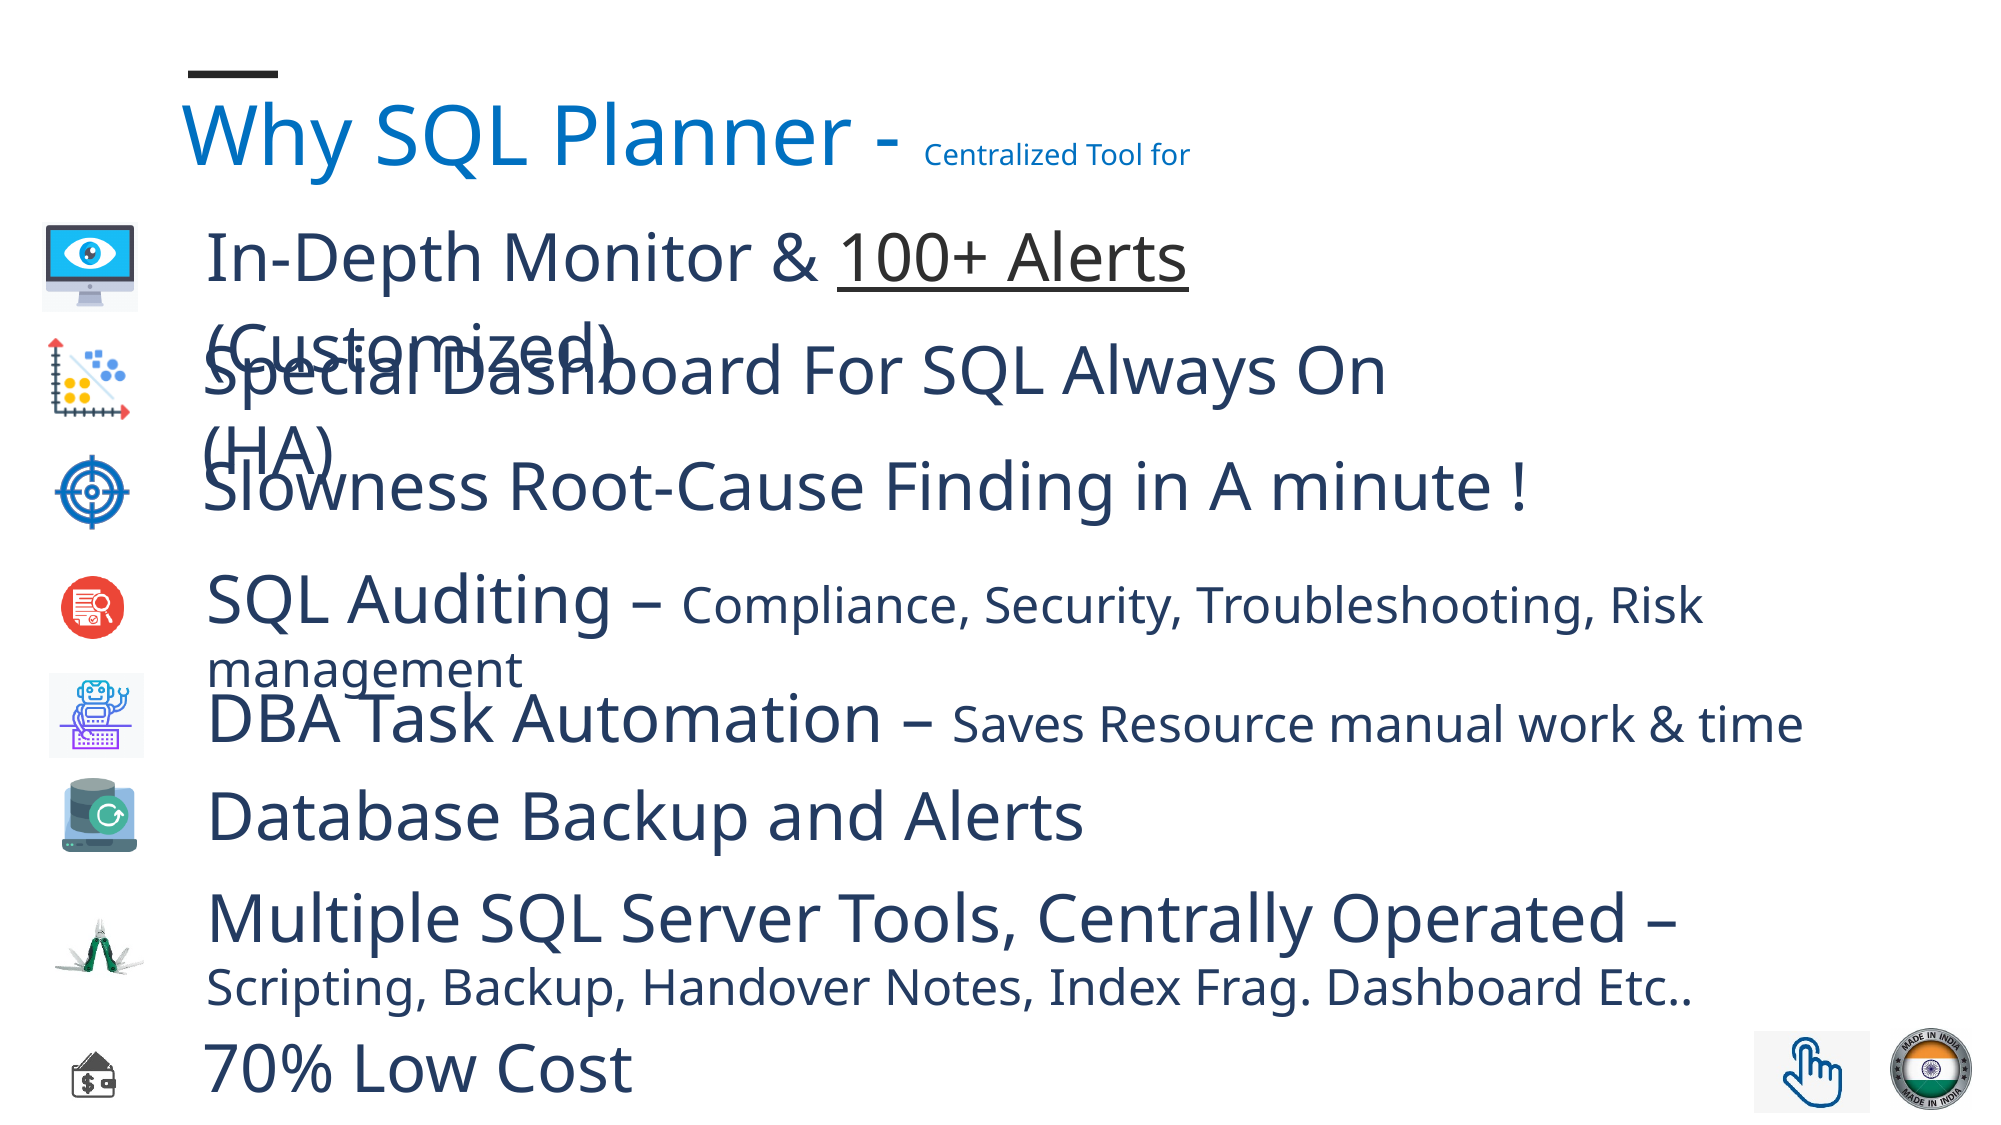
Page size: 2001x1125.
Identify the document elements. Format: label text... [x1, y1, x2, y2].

picture [42, 222, 138, 312]
text_box Slowness Root-Cause Finding in A minute ! [187, 436, 1613, 532]
picture [49, 673, 144, 758]
picture [1754, 1031, 1870, 1113]
text_box [187, 70, 279, 79]
text_box In-Depth Monitor & 100+ Alerts (Customized) [191, 207, 1498, 394]
text_box Special Dashboard For SQL Always On (HA) [187, 320, 1444, 436]
picture [1890, 1028, 1972, 1110]
picture [49, 449, 135, 535]
text_box 70% Low Cost [187, 1018, 1468, 1113]
picture [49, 1040, 137, 1111]
picture [49, 568, 135, 644]
text_box Database Backup and Alerts [191, 766, 1855, 861]
picture [44, 331, 135, 428]
text_box DBA Task Automation – Saves Resource manual work & time [191, 668, 1855, 763]
text_box SQL Auditing – Compliance, Security, Troubleshooting, Risk management [191, 549, 1855, 668]
text_box Why SQL Planner - Centralized Tool for [166, 74, 1781, 190]
picture [55, 911, 144, 983]
picture [55, 769, 144, 864]
text_box Multiple SQL Server Tools, Centrally Operated – Scripting, Backup, Handover Notes, Index Frag. Dashboard Etc.. [191, 868, 1855, 1024]
